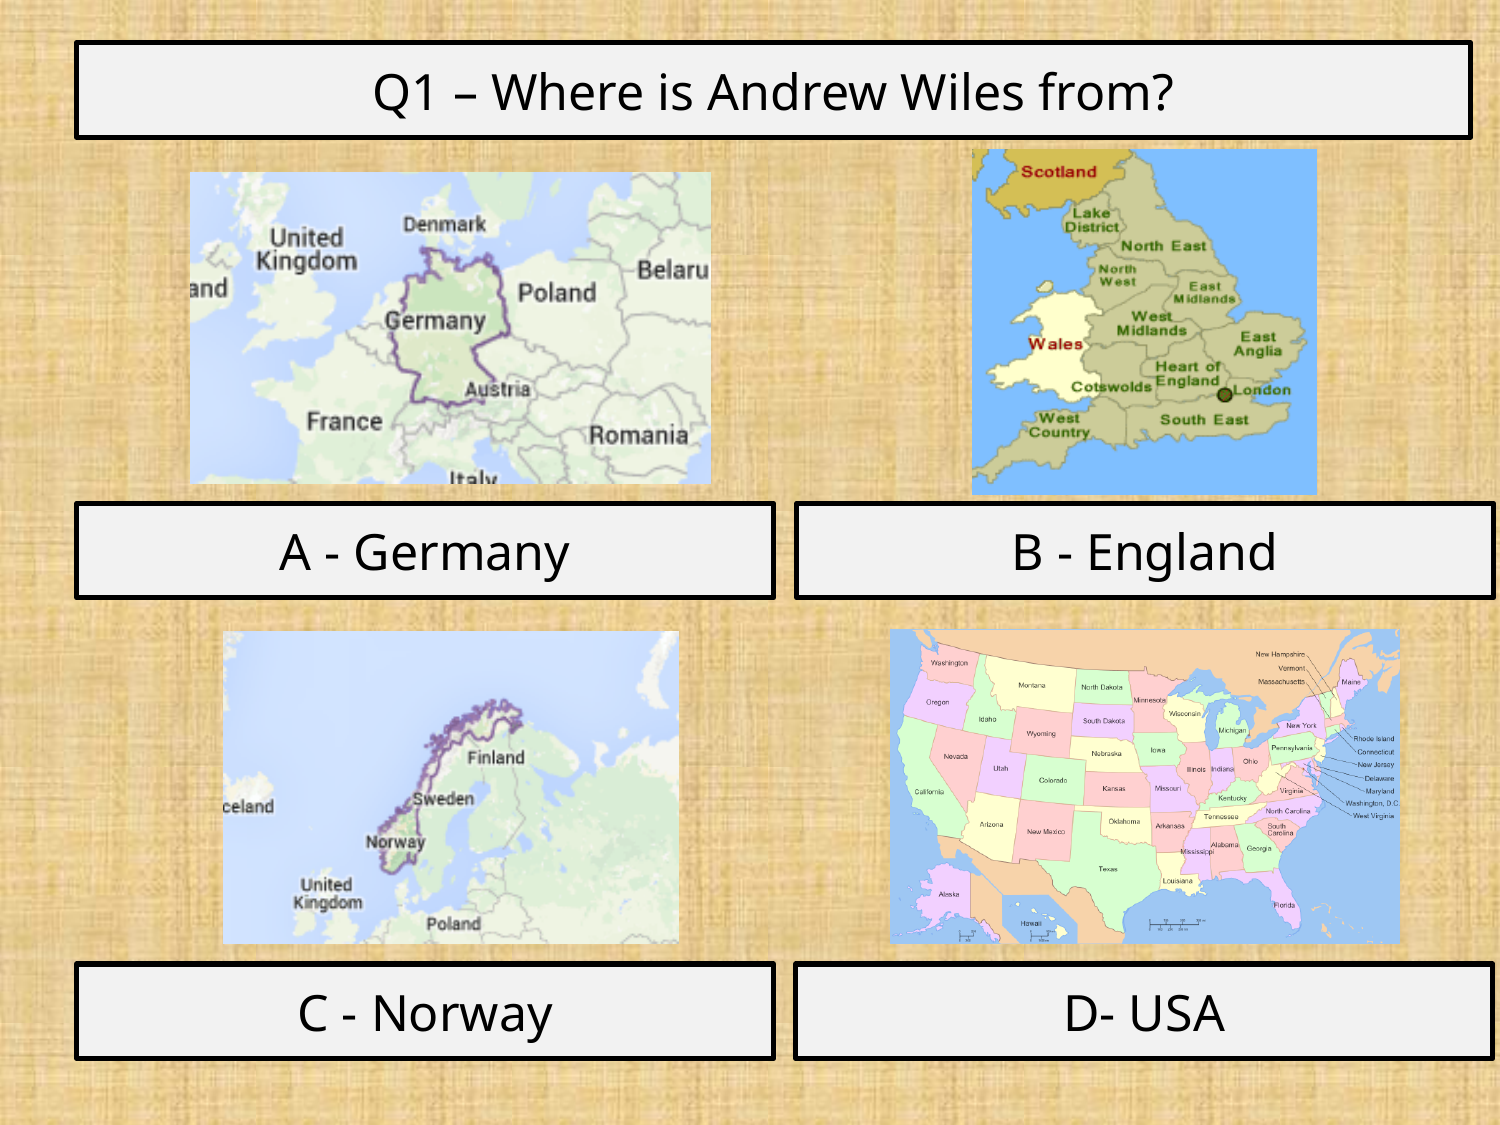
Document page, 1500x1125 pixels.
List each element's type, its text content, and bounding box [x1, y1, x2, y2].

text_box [76, 631, 774, 1059]
picture [0, 0, 1500, 1125]
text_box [796, 148, 1494, 599]
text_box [76, 172, 774, 599]
text_box Q1 – Where is Andrew Wiles from? [76, 42, 1471, 138]
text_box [795, 629, 1494, 1059]
